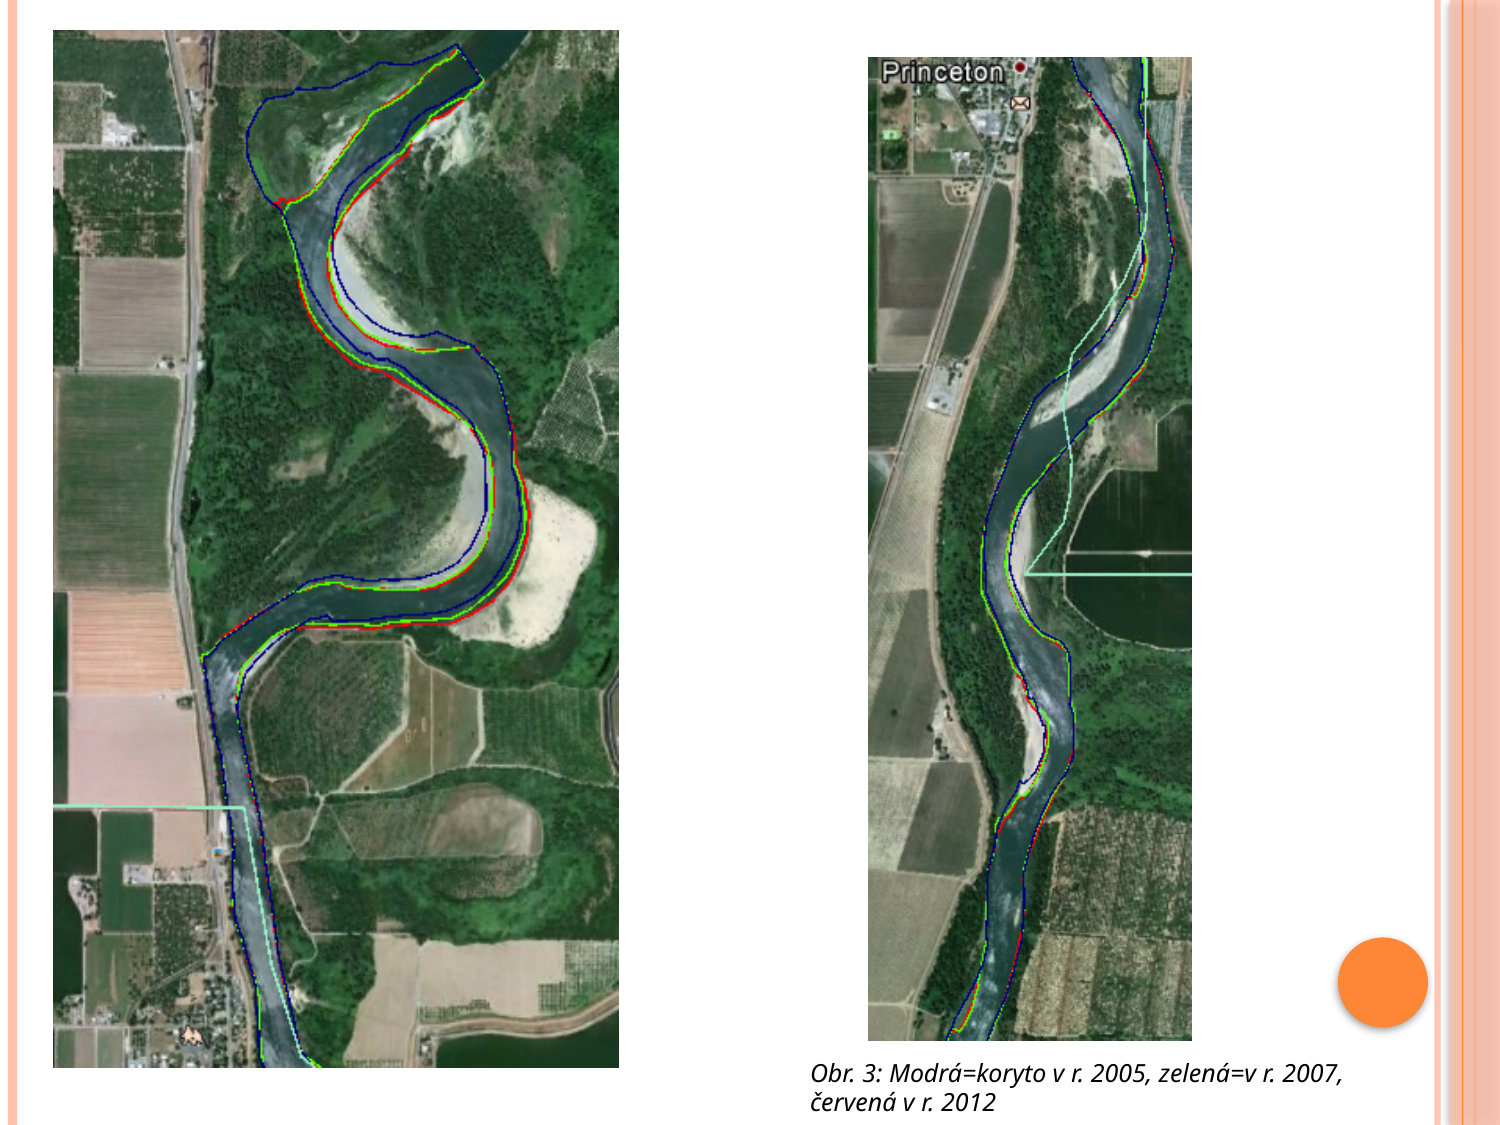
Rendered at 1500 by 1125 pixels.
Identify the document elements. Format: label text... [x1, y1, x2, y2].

picture [867, 57, 1193, 1042]
text_box Obr. 3: Modrá=koryto v r. 2005, zelená=v r. 2007, červená v r. 2012 [795, 1049, 1398, 1125]
picture [52, 30, 620, 1069]
